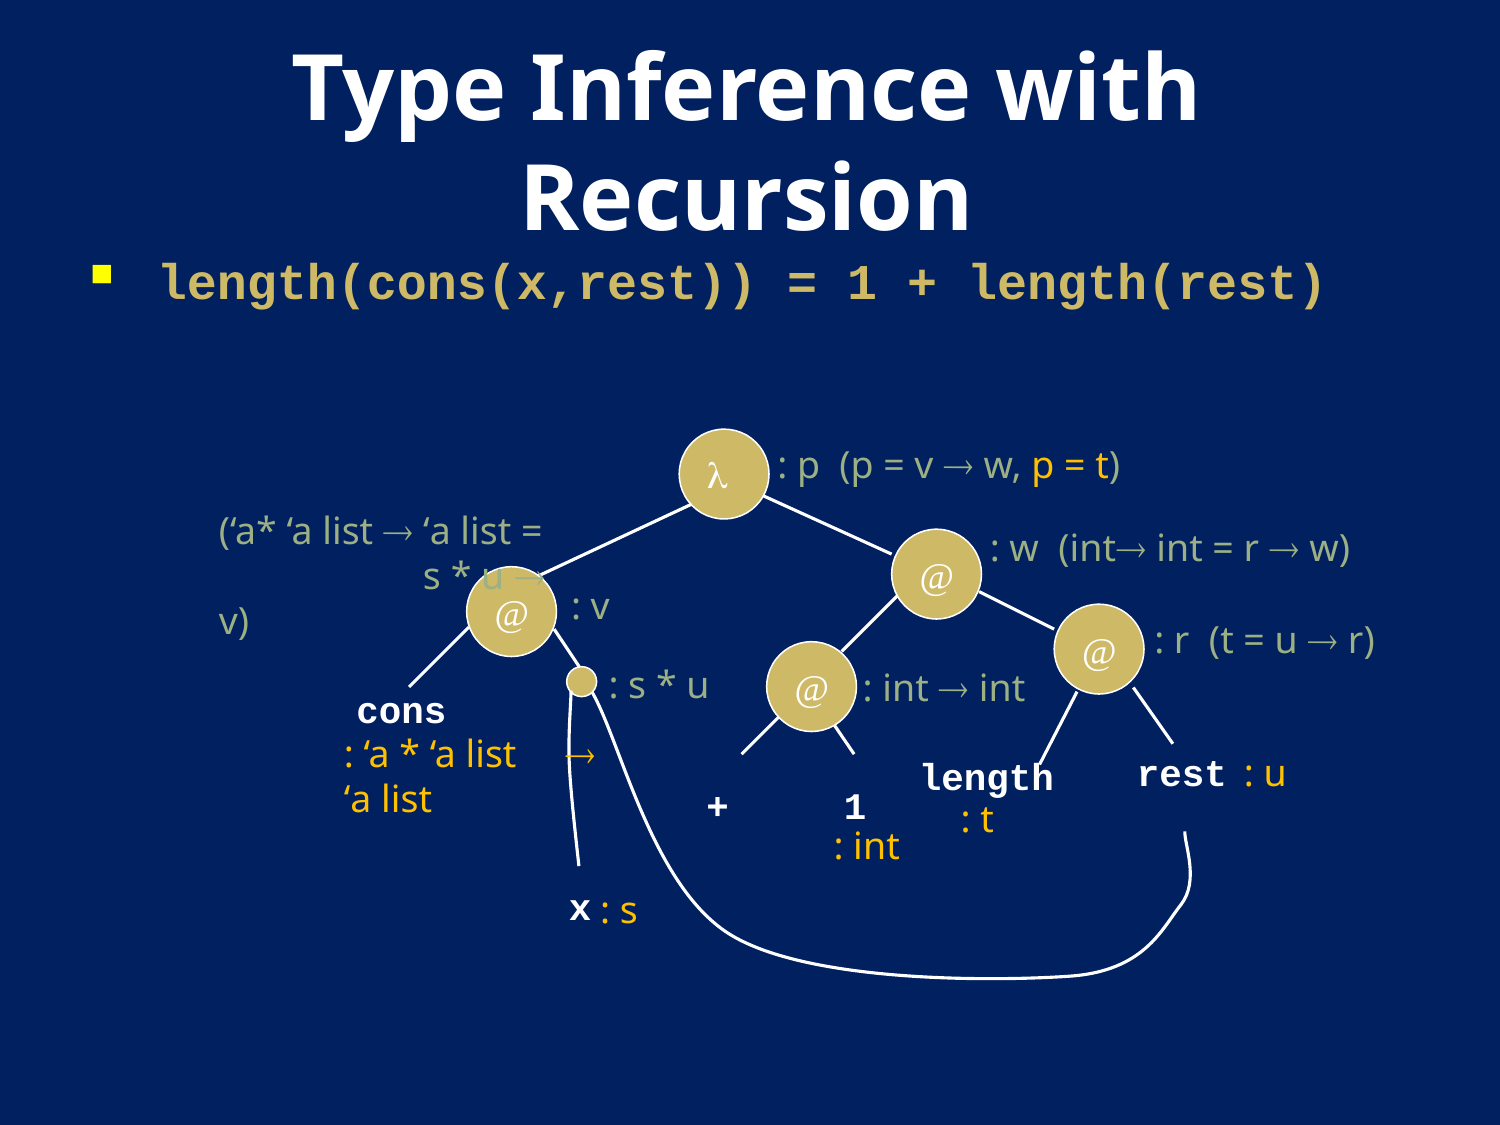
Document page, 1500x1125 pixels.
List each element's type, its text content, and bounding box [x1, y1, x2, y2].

text_box (‘a* ‘a list  ‘a list = s * u  v) [204, 499, 341, 650]
text_box : r (t = u  r) [1285, 608, 1448, 668]
title Type Inference with Recursion [45, 45, 1448, 233]
text_box : w (int int = r  w) [1285, 516, 1440, 577]
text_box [341, 428, 1242, 722]
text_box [328, 722, 1367, 941]
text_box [341, 964, 1242, 984]
list length(cons(x,rest)) = 1 + length(rest) [51, 241, 1407, 438]
